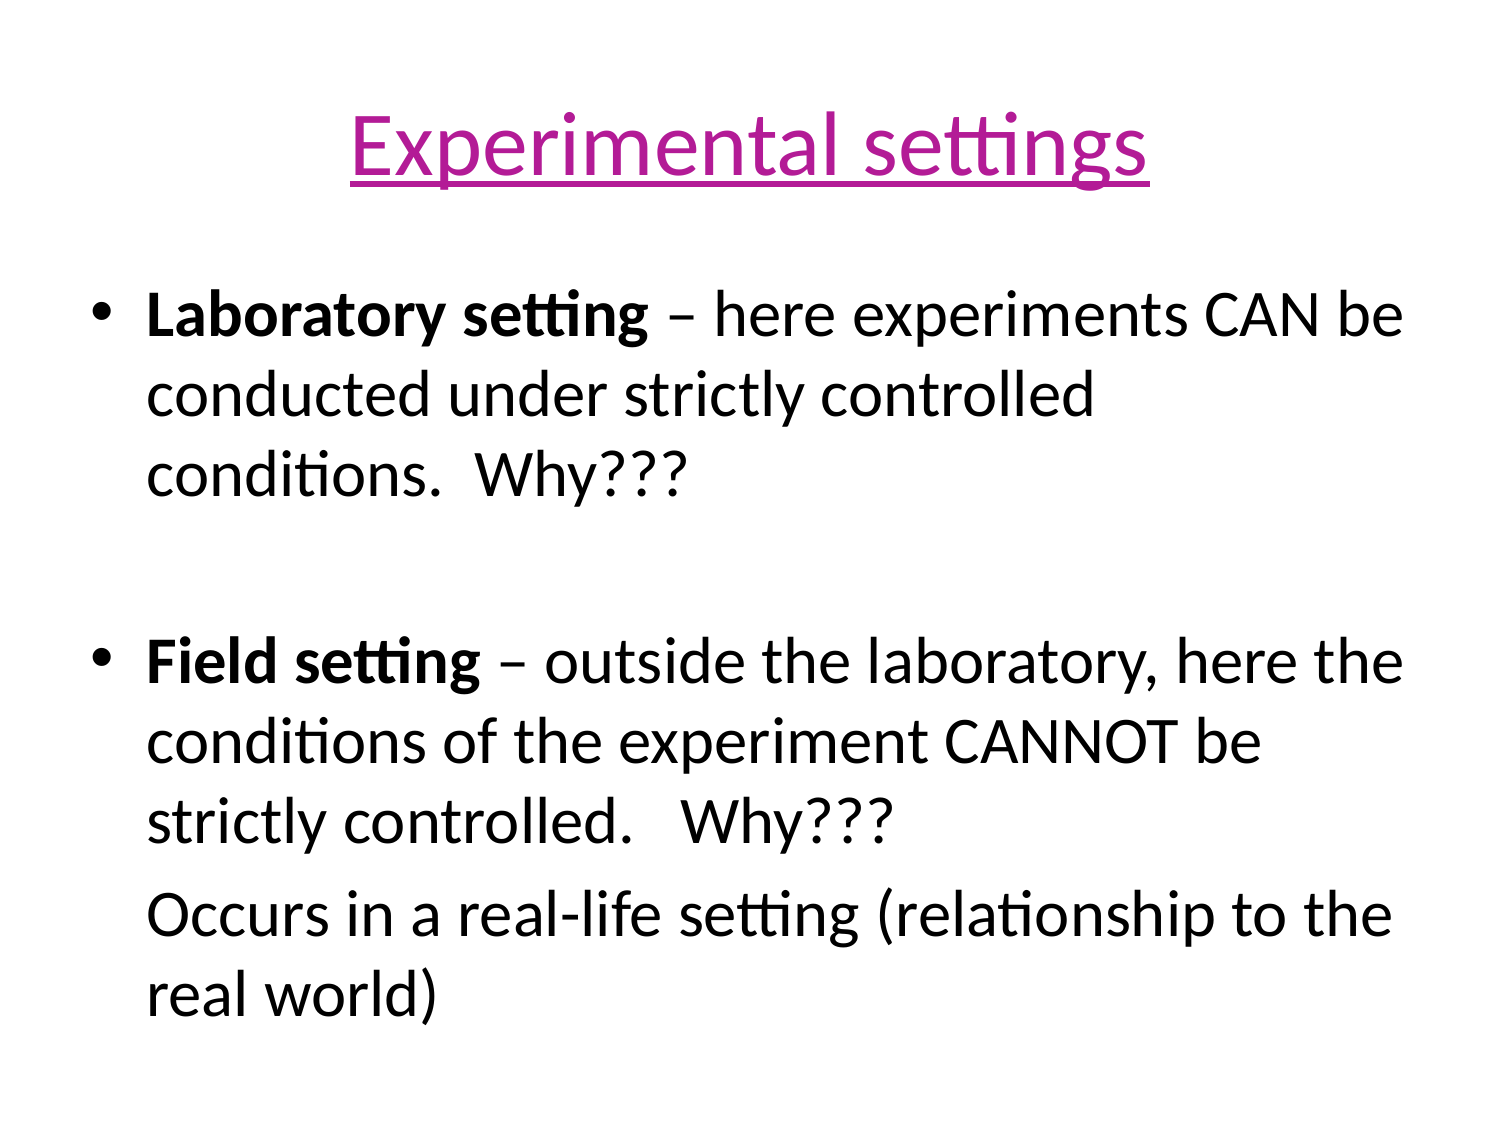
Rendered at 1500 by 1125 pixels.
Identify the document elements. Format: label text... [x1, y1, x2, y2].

title Experimental settings [75, 45, 1425, 233]
list Laboratory setting – here experiments CAN be conducted under strictly controlled conditions. Why??? Field setting – outside the laboratory, here the conditions of the experiment CANNOT be strictly controlled. Why??? Occurs in a real-life setting (relationship to the real world) [75, 262, 1425, 1094]
